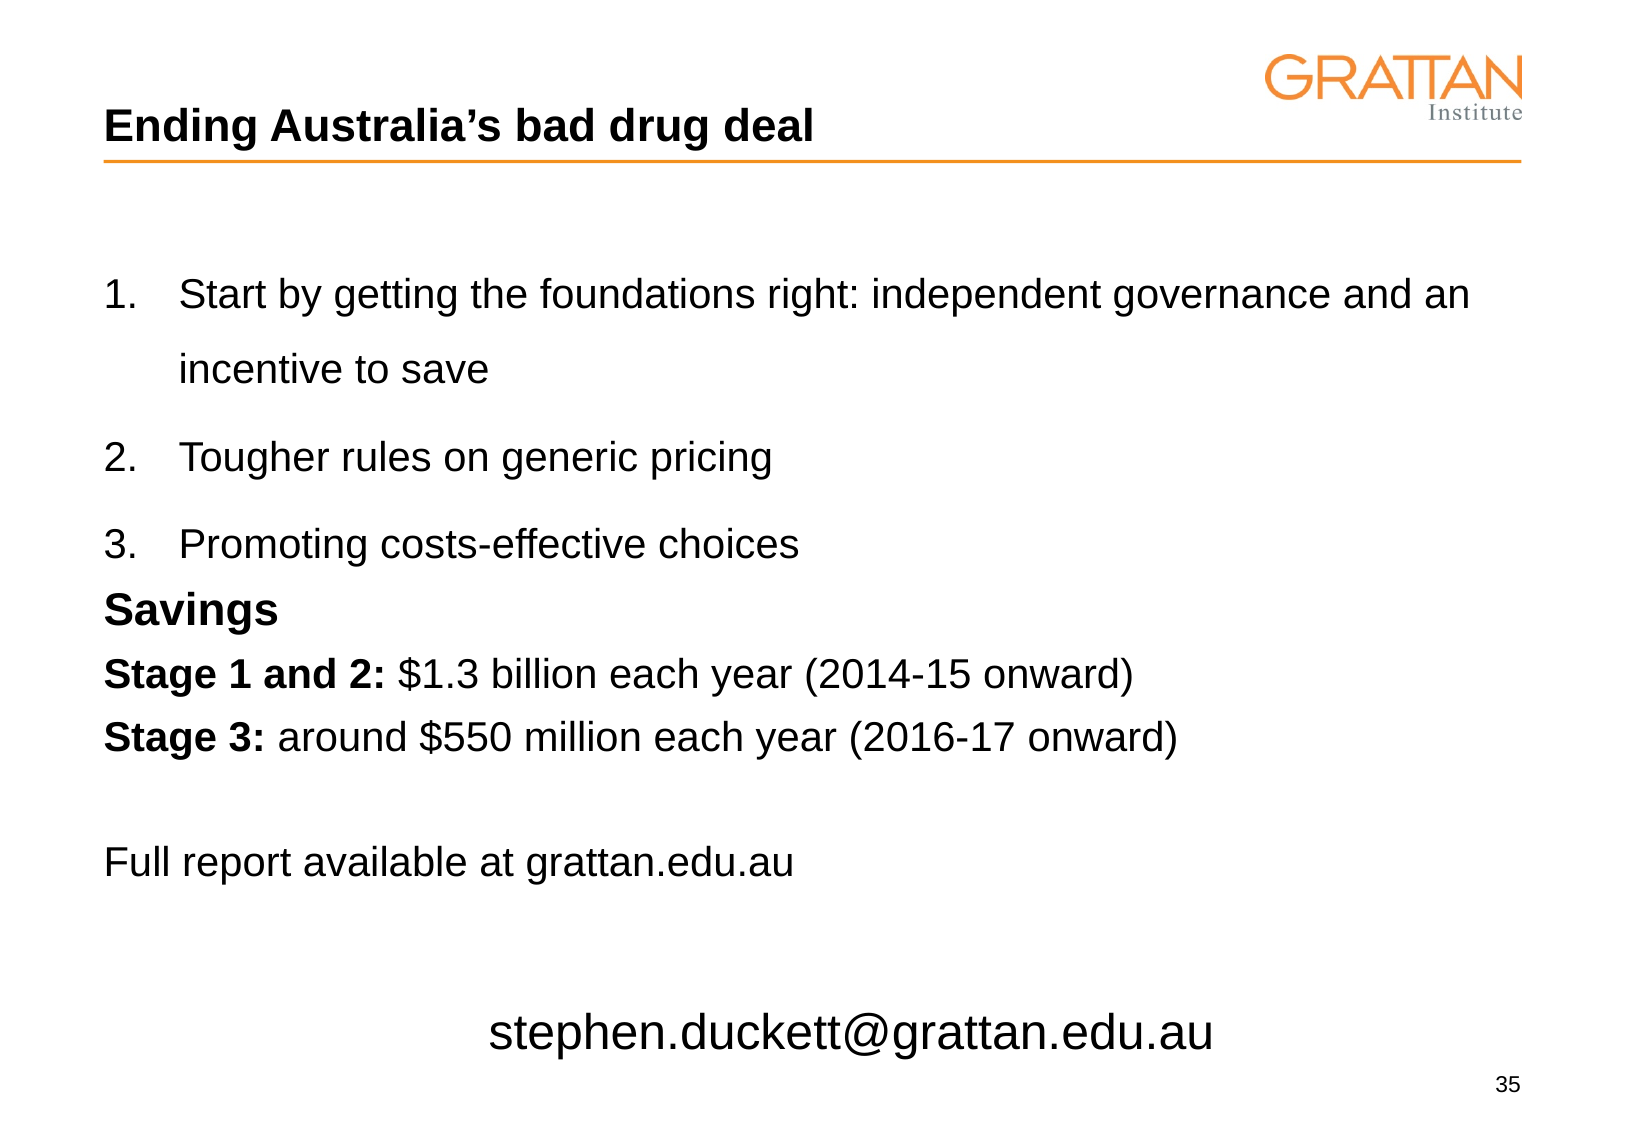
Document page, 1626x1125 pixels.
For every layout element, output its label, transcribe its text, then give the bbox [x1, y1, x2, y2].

picture [1265, 54, 1522, 120]
list Start by getting the foundations right: independent governance and an incentive to save Tougher rules on generic pricing Promoting costs-effective choices Savings Stage 1 and 2: $1.3 billion each year (2014-15 onward) Stage 3: around $550 million each year (2016-17 onward) Full report available at grattan.edu.au [103, 179, 1545, 1125]
text_box stephen.duckett@grattan.edu.au [473, 992, 1230, 1067]
title Ending Australia’s bad drug deal [103, 0, 1238, 151]
